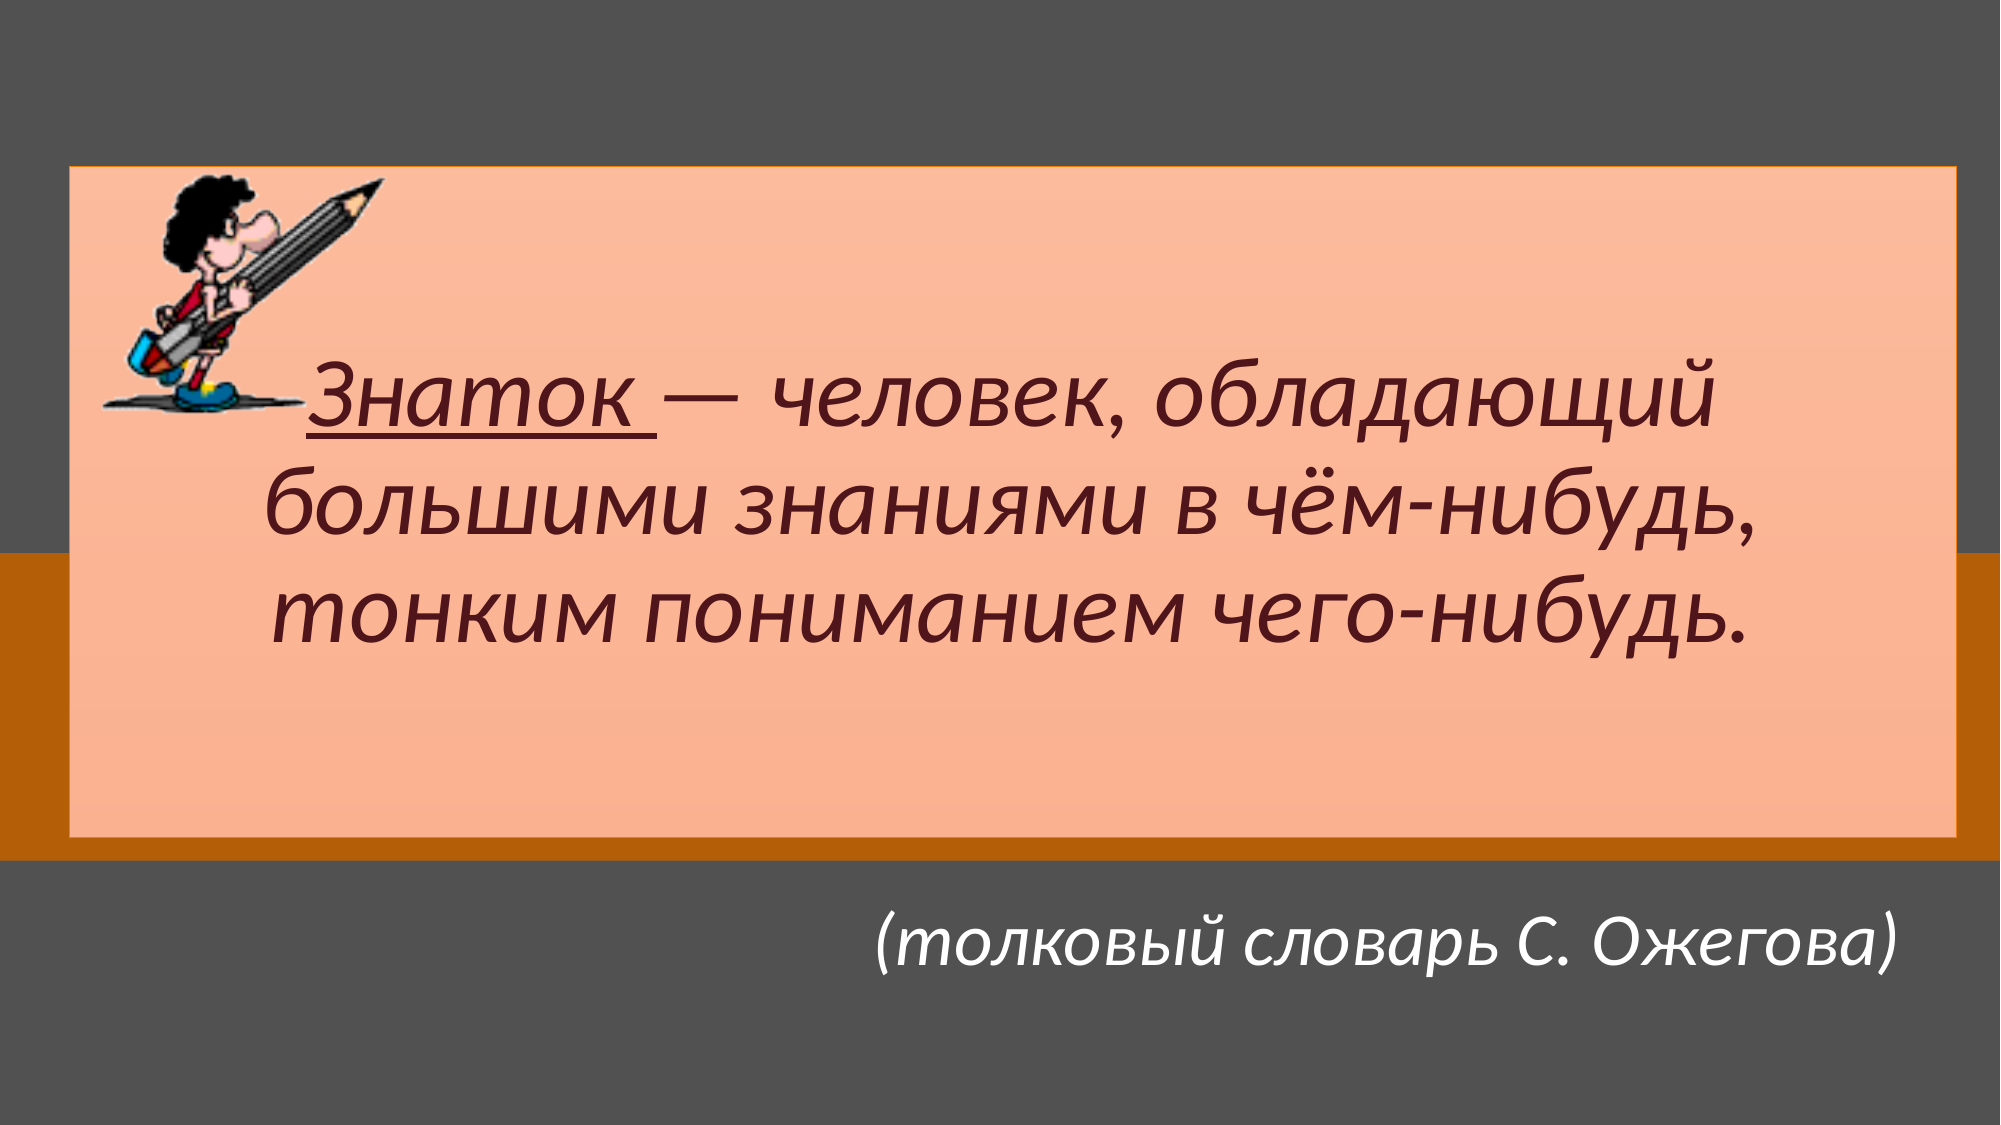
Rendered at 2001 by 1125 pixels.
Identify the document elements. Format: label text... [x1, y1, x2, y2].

text_box (толковый словарь С. Ожегова) [857, 893, 1957, 989]
picture [46, 166, 390, 424]
title Знаток — человек, обладающий большими знаниями в чём-нибудь, тонким пониманием чего-нибудь. [69, 166, 1957, 838]
